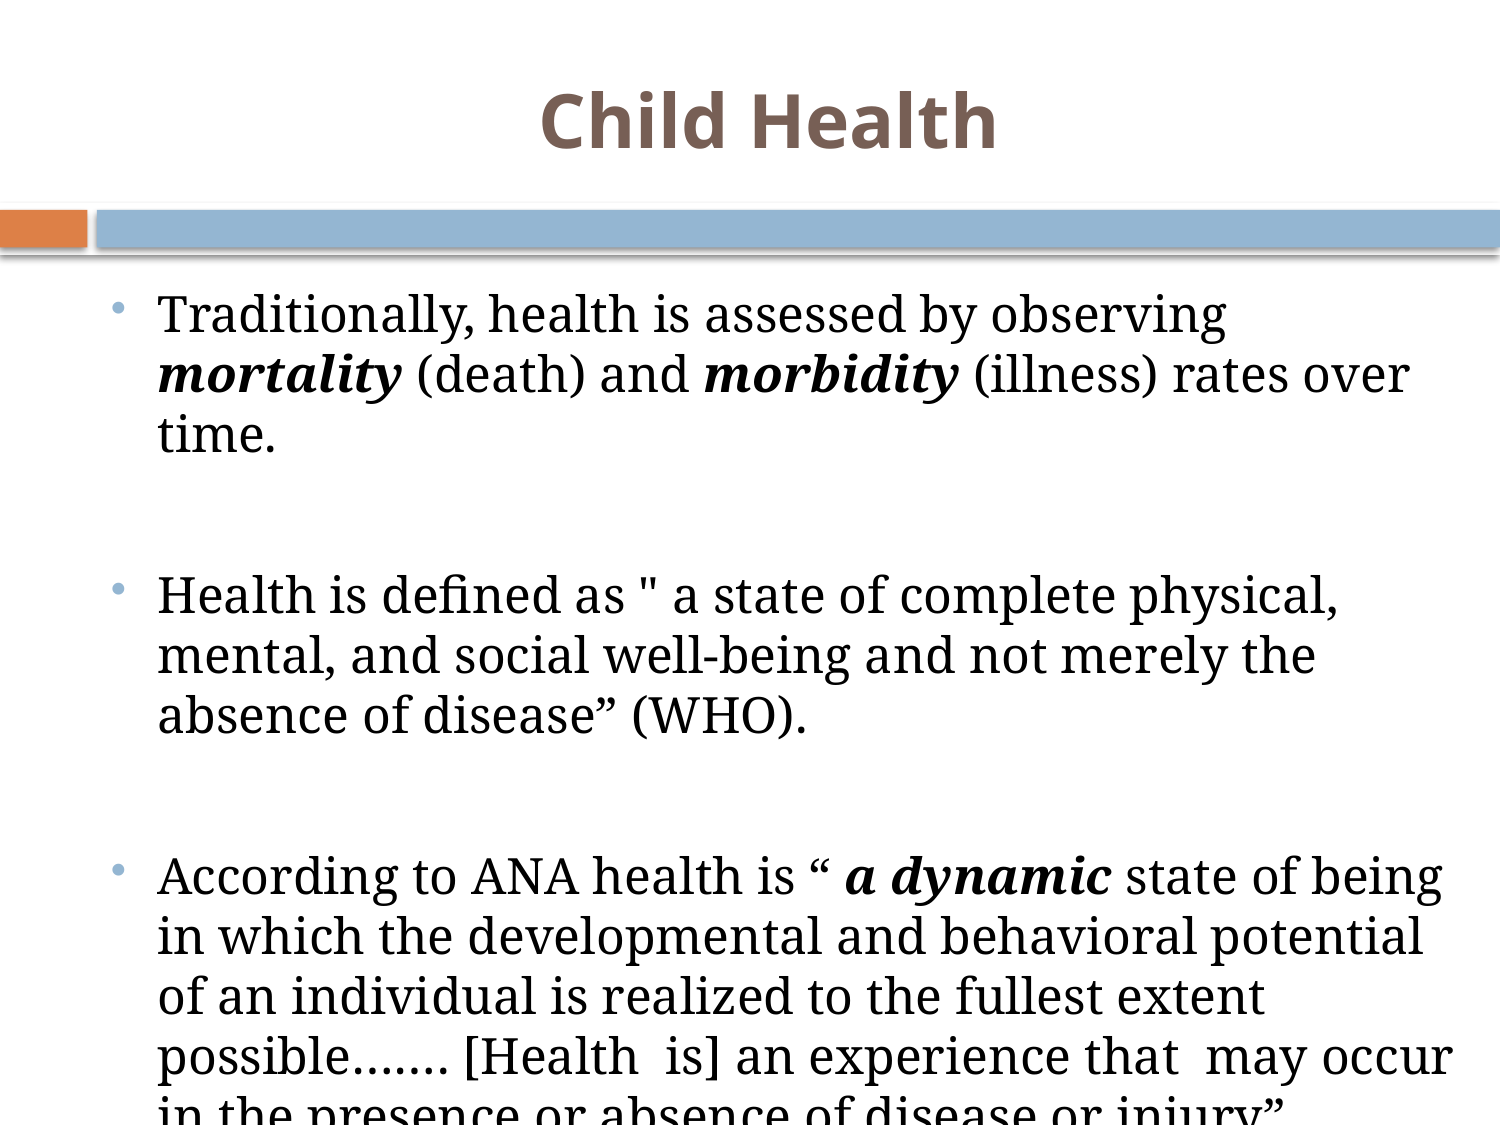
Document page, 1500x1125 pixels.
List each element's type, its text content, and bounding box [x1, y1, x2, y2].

title Child Health [100, 37, 1439, 201]
list Traditionally, health is assessed by observing mortality (death) and morbidity (illness) rates over time. Health is defined as " a state of complete physical, mental, and social well-being and not merely the absence of disease” (WHO). According to ANA health is “ a dynamic state of being in which the developmental and behavioral potential of an individual is realized to the fullest extent possible……. [Health is] an experience that may occur in the presence or absence of disease or injury” [37, 274, 1476, 1026]
